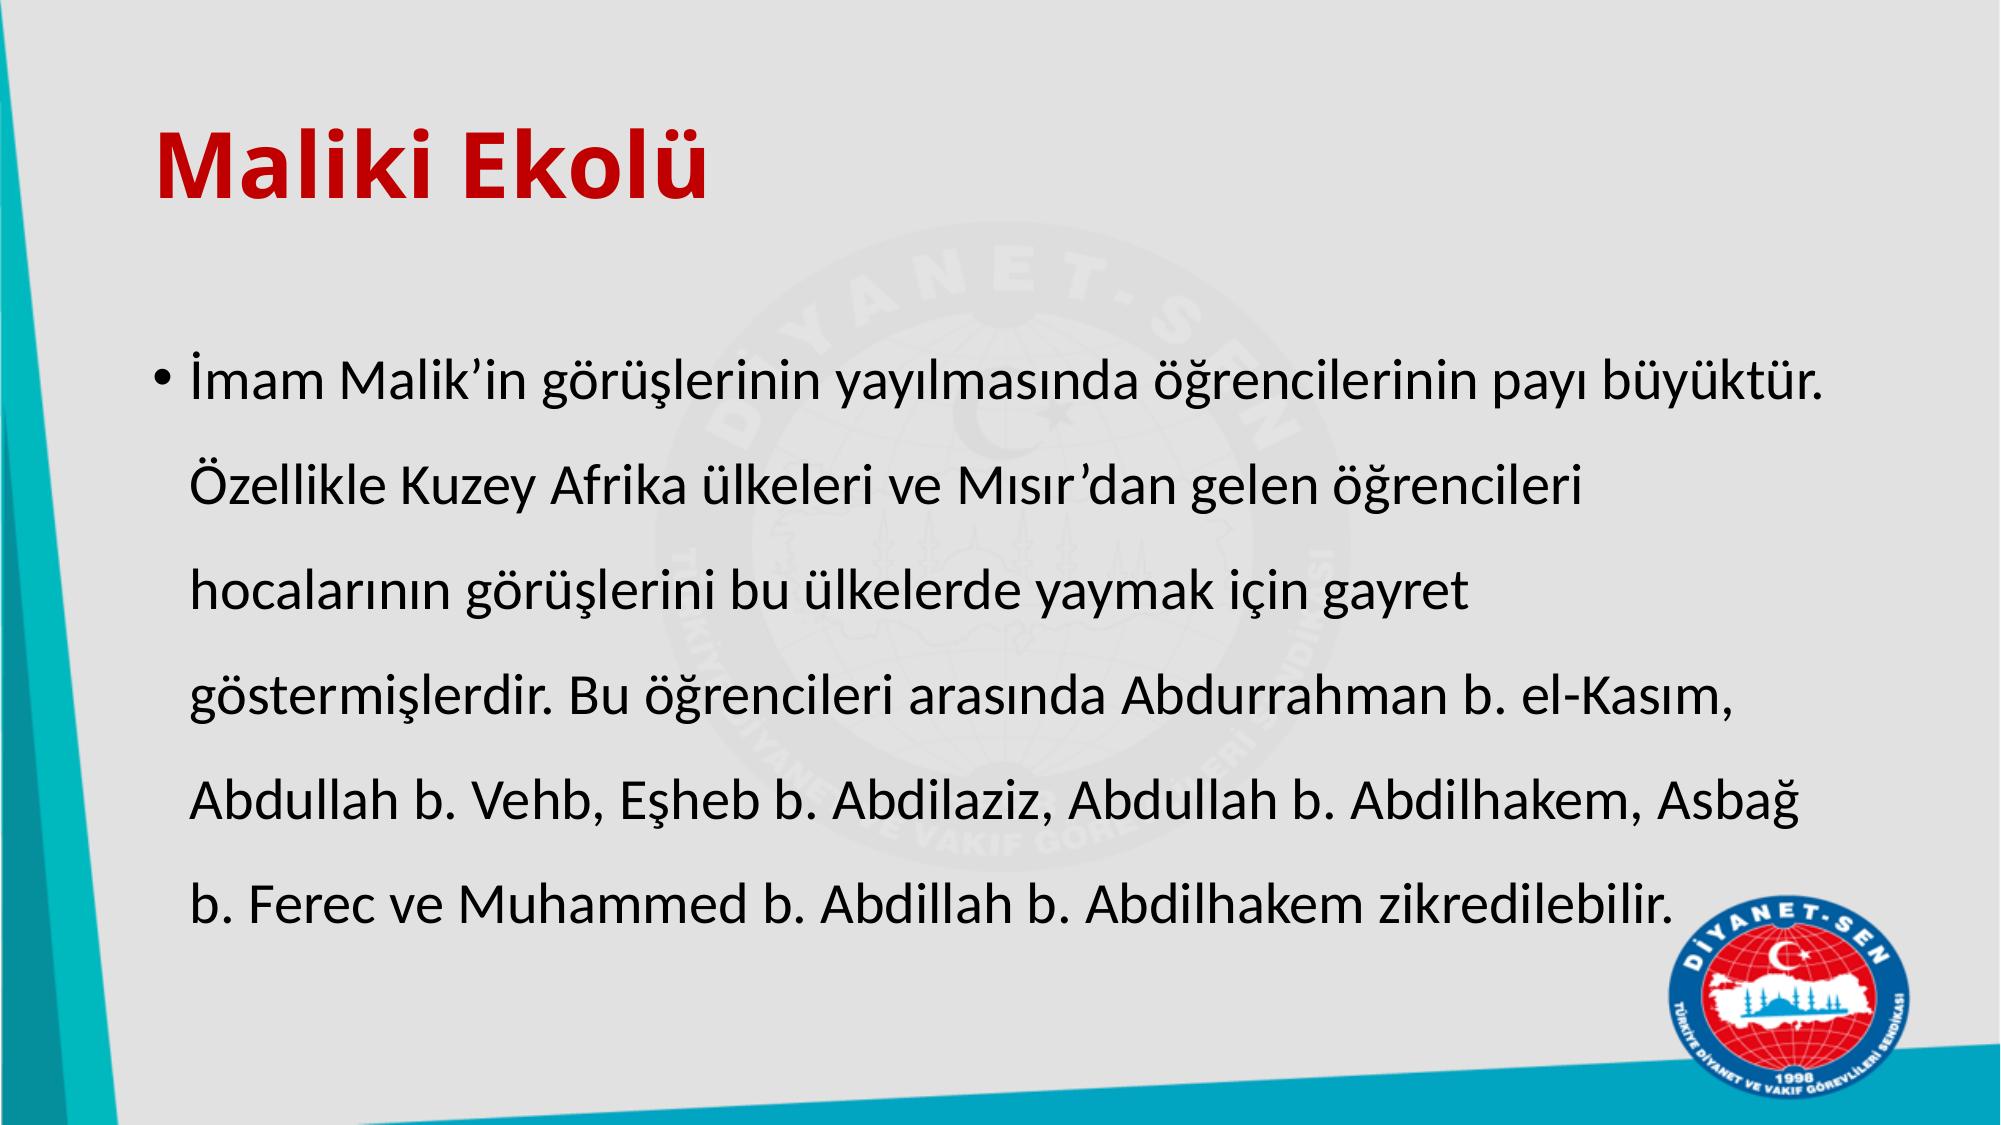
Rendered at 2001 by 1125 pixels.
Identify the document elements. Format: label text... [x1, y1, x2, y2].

list İmam Malik’in görüşlerinin yayılmasında öğrencilerinin payı büyüktür. Özellikle Kuzey Afrika ülkeleri ve Mısır’dan gelen öğrencileri hocalarının görüşlerini bu ülkelerde yaymak için gayret göstermişlerdir. Bu öğrencileri arasında Abdurrahman b. el-Kasım, Abdullah b. Vehb, Eşheb b. Abdilaziz, Abdullah b. Abdilhakem, Asbağ b. Ferec ve Muhammed b. Abdillah b. Abdilhakem zikredilebilir. [137, 299, 1863, 1014]
picture [0, 0, 2001, 1125]
title Maliki Ekolü [137, 59, 1863, 278]
